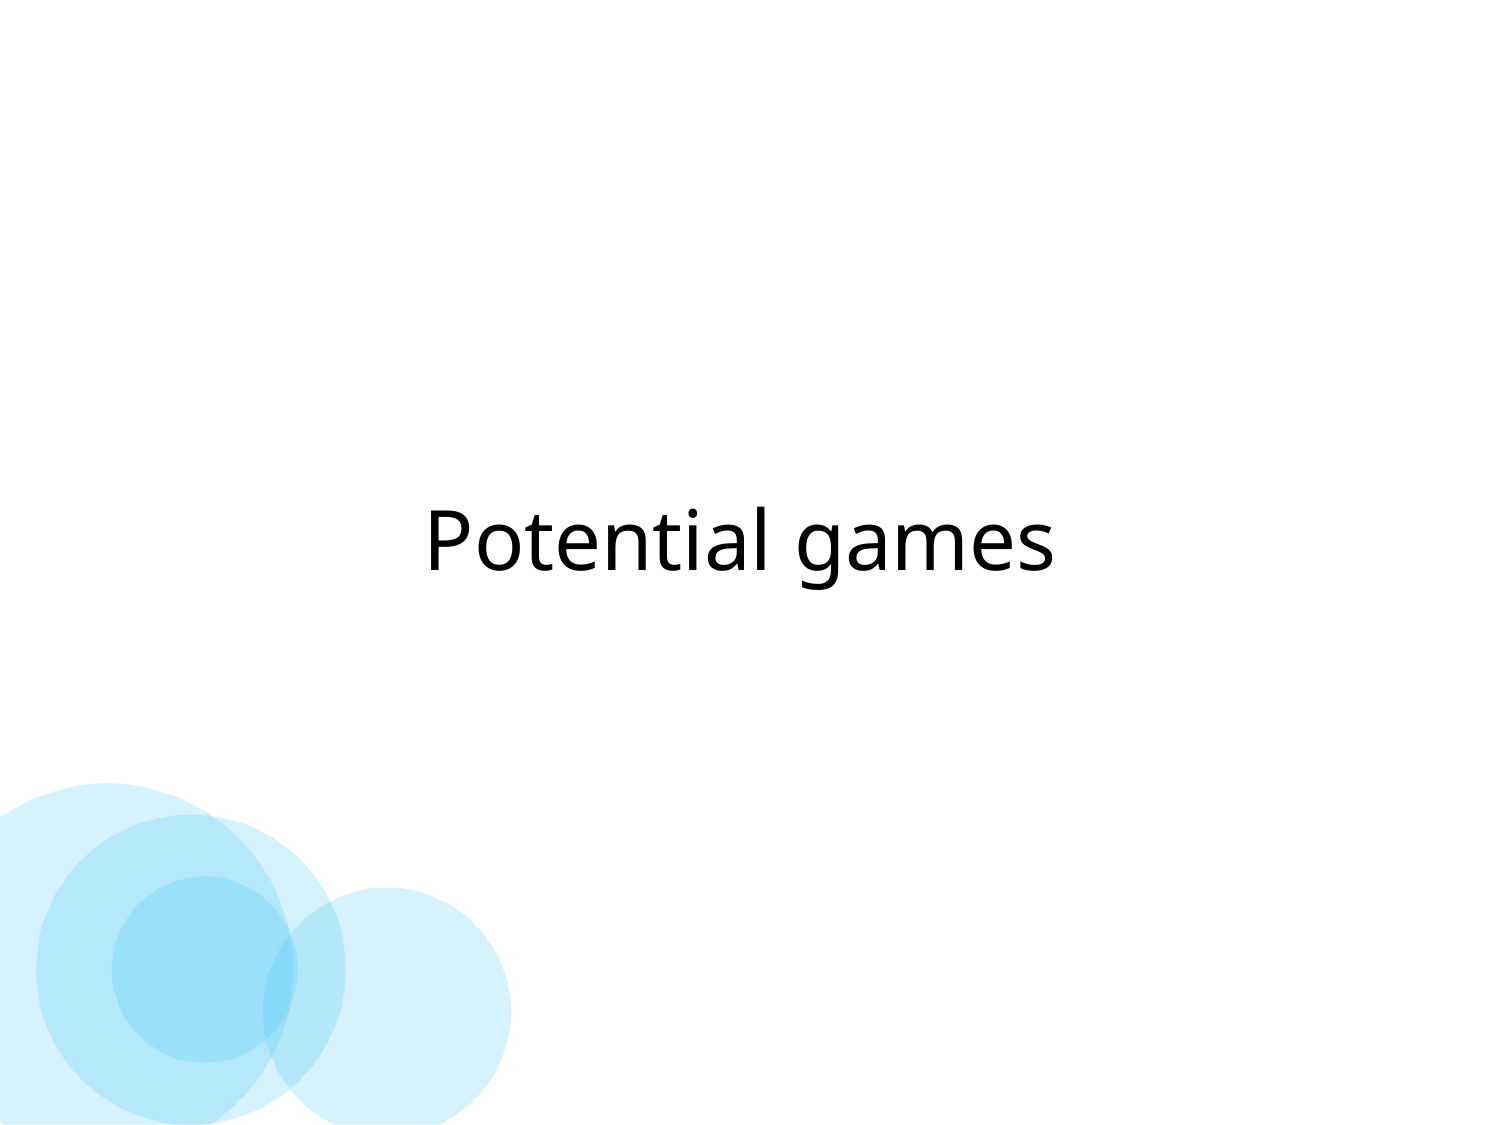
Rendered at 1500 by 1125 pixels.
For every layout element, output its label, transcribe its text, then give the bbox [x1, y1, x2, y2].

picture [0, 0, 1500, 1125]
text_box Potential games [409, 479, 1072, 595]
